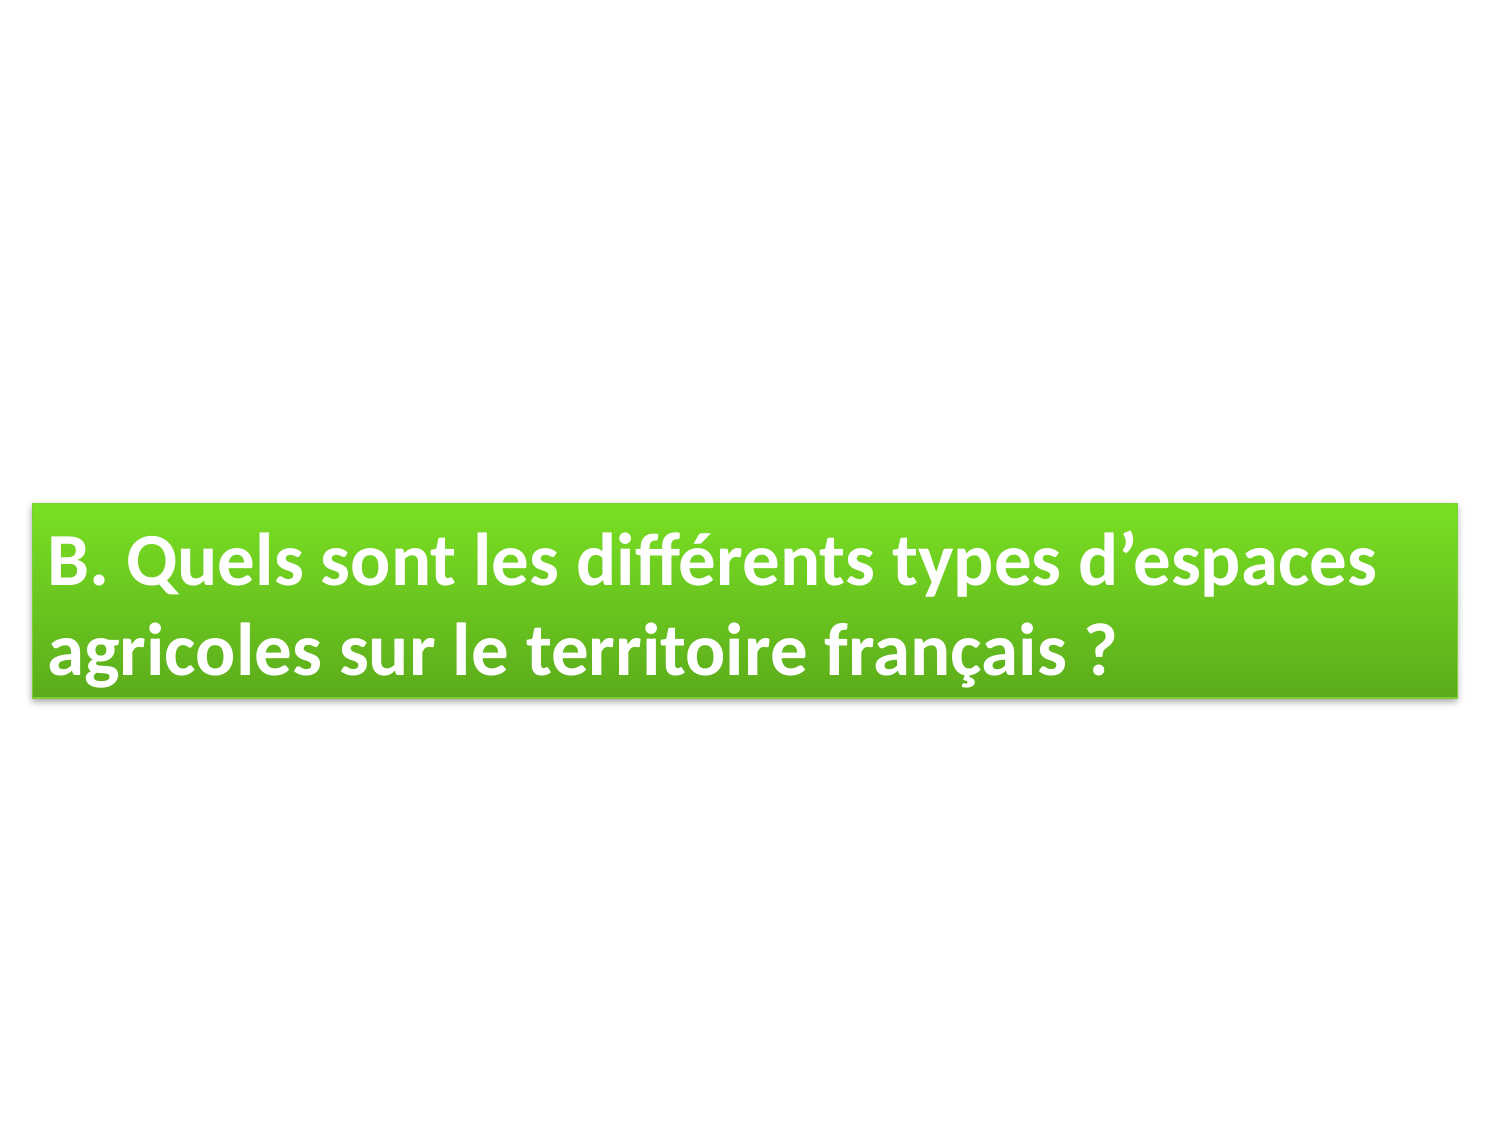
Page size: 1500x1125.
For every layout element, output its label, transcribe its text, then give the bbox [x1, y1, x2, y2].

text_box B. Quels sont les différents types d’espaces agricoles sur le territoire français ? [32, 503, 1458, 699]
